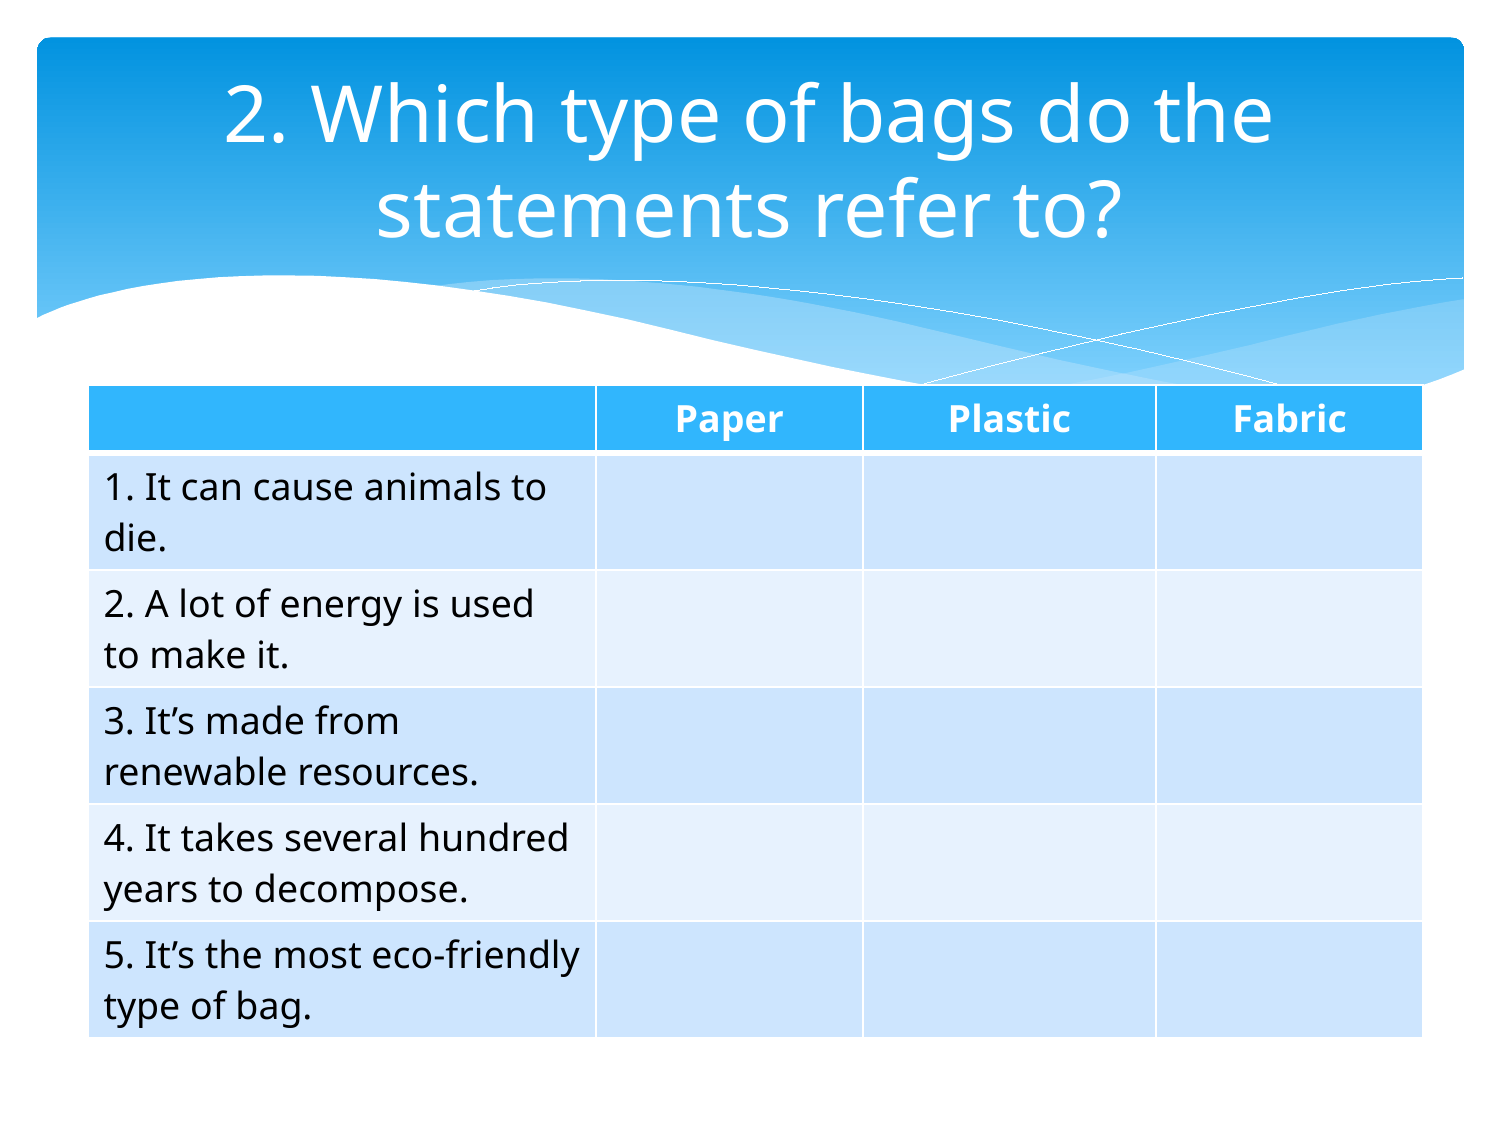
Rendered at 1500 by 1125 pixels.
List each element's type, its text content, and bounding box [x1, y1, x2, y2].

table_cell [1157, 456, 1422, 569]
table_cell [597, 688, 862, 803]
table_cell [864, 688, 1155, 803]
table_cell [597, 571, 862, 686]
table_cell 3. It’s made from renewable resources. [89, 688, 595, 803]
table_header Paper [597, 386, 862, 450]
table_cell [1157, 922, 1422, 1037]
table_cell [1157, 805, 1422, 920]
table_cell 5. It’s the most eco-friendly type of bag. [89, 922, 595, 1037]
table_cell [1157, 571, 1422, 686]
title 2. Which type of bags do the statements refer to? [75, 55, 1425, 261]
table_cell [1157, 688, 1422, 803]
table_cell [597, 456, 862, 569]
table_cell 4. It takes several hundred years to decompose. [89, 805, 595, 920]
table_header Fabric [1157, 386, 1422, 450]
table_cell [597, 805, 862, 920]
table_header [89, 386, 595, 450]
table_cell 1. It can cause animals to die. [89, 456, 595, 569]
table_cell [864, 456, 1155, 569]
table_cell [864, 571, 1155, 686]
table_cell [864, 805, 1155, 920]
table_cell [597, 922, 862, 1037]
table_cell [864, 922, 1155, 1037]
table_cell 2. A lot of energy is used to make it. [89, 571, 595, 686]
table_header Plastic [864, 386, 1155, 450]
